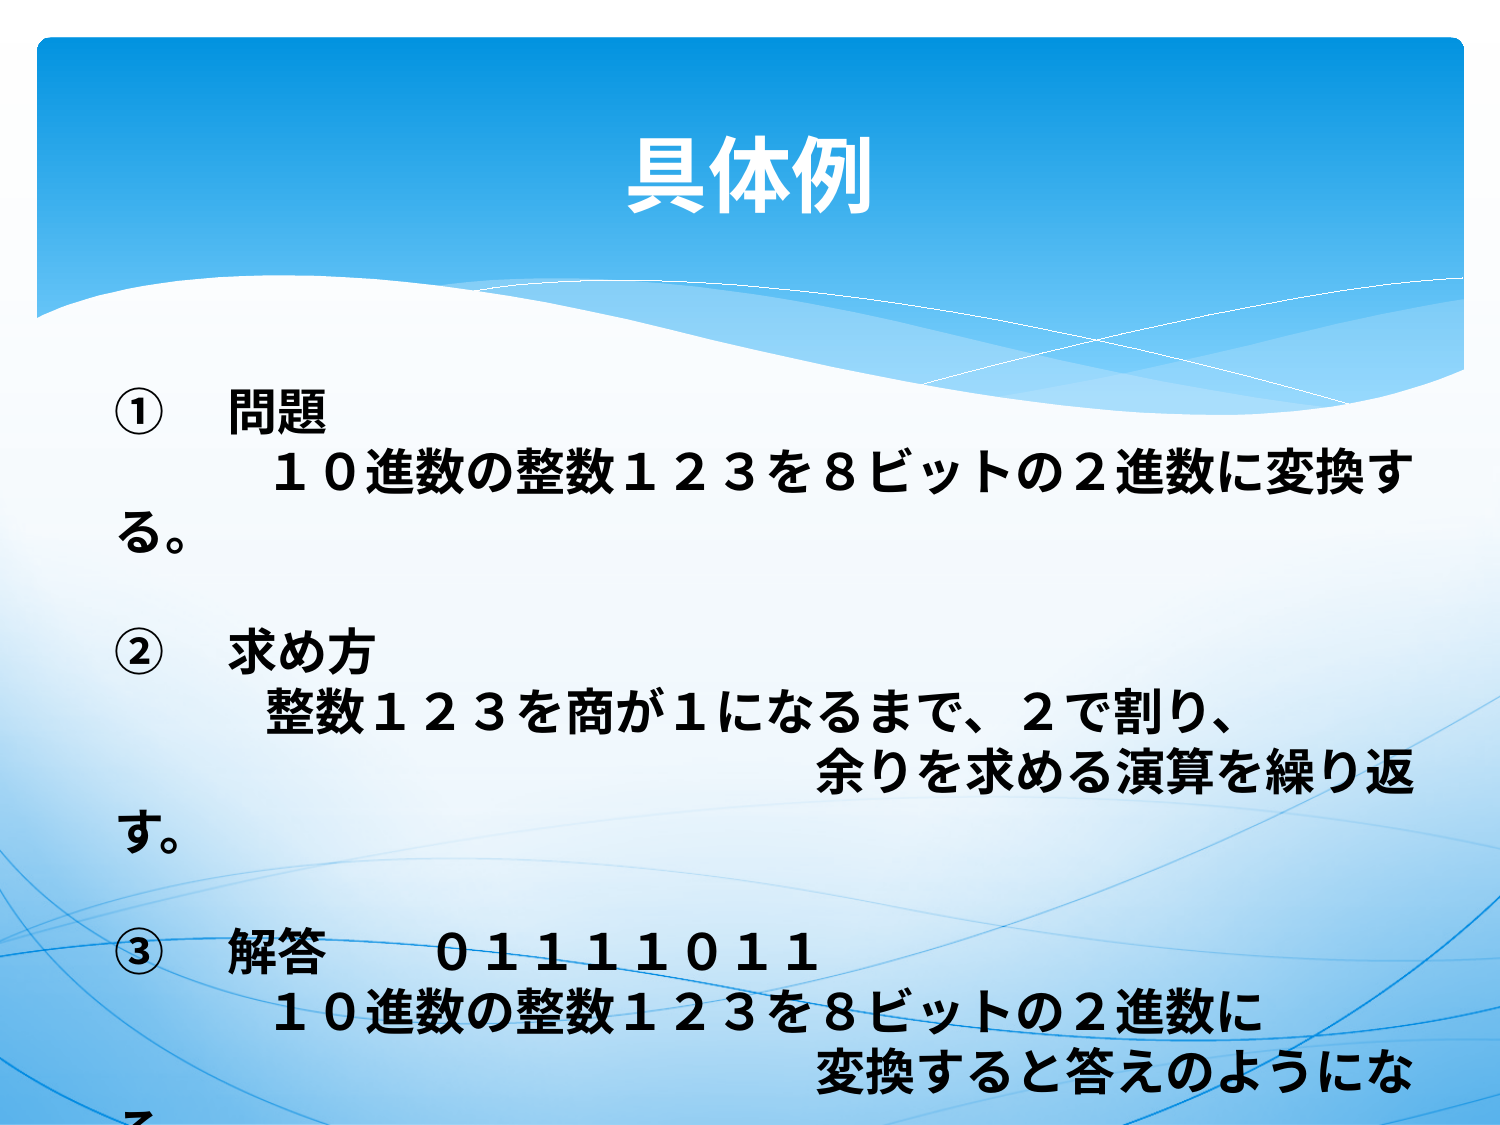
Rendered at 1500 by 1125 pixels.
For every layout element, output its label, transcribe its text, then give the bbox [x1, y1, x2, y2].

title 具体例 [75, 96, 1425, 250]
text_box ① 問題 １０進数の整数１２３を８ビットの２進数に変換する。 ② 求め方 整数１２３を商が１になるまで、２で割り、 余りを求める演算を繰り返す。 ③ 解答 ０１１１１０１１ １０進数の整数１２３を８ビットの２進数に 変換すると答えのようになる。 [100, 373, 1459, 1125]
